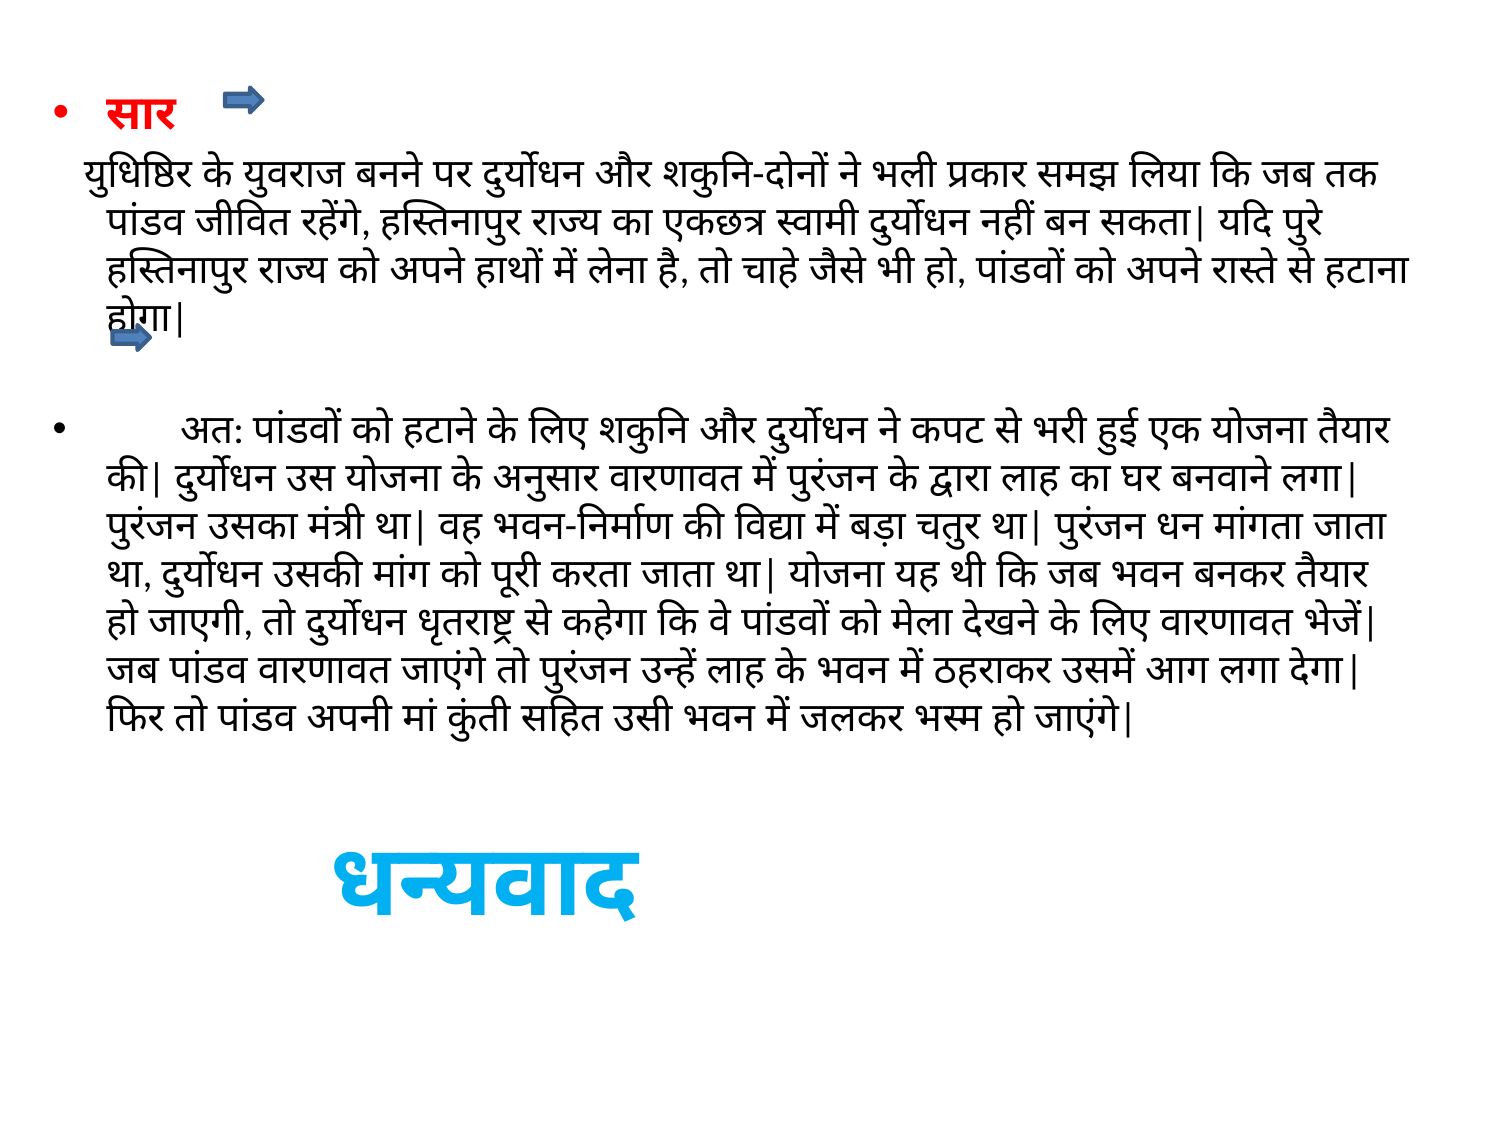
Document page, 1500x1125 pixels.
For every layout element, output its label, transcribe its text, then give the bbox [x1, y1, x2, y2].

text_box [222, 85, 265, 115]
text_box [110, 323, 153, 352]
list सार युधिष्ठिर के युवराज बनने पर दुर्योधन और शकुनि-दोनों ने भली प्रकार समझ लिया कि जब तक पांडव जीवित रहेंगे, हस्तिनापुर राज्य का एकछत्र स्वामी दुर्योधन नहीं बन सकता| यदि पुरे हस्तिनापुर राज्य को अपने हाथों में लेना है, तो चाहे जैसे भी हो, पांडवों को अपने रास्ते से हटाना होगा| अत: पांडवों को हटाने के लिए शकुनि और दुर्योधन ने कपट से भरी हुई एक योजना तैयार की| दुर्योधन उस योजना के अनुसार वारणावत में पुरंजन के द्वारा लाह का घर बनवाने लगा| पुरंजन उसका मंत्री था| वह भवन-निर्माण की विद्या में बड़ा चतुर था| पुरंजन धन मांगता जाता था, दुर्योधन उसकी मांग को पूरी करता जाता था| योजना यह थी कि जब भवन बनकर तैयार हो जाएगी, तो दुर्योधन धृतराष्ट्र से कहेगा कि वे पांडवों को मेला देखने के लिए वारणावत भेजें| जब पांडव वारणावत जाएंगे तो पुरंजन उन्हें लाह के भवन में ठहराकर उसमें आग लगा देगा| फिर तो पांडव अपनी मां कुंती सहित उसी भवन में जलकर भस्म हो जाएंगे| धन्यवाद [37, 75, 1425, 1005]
